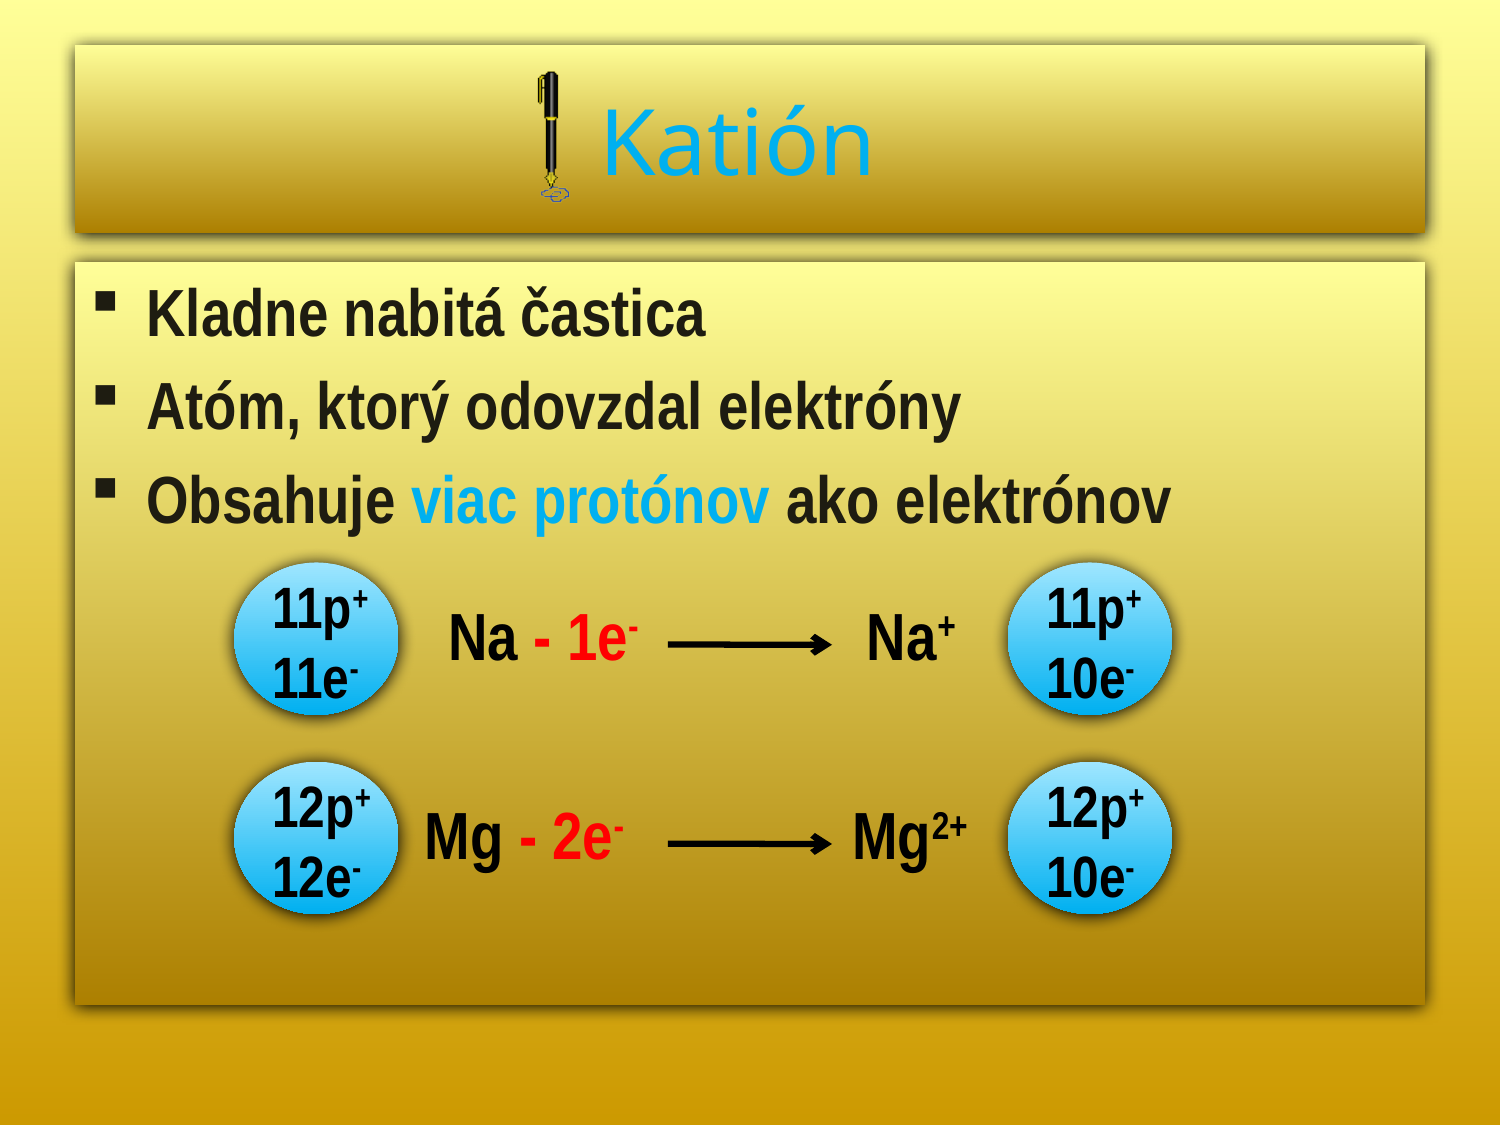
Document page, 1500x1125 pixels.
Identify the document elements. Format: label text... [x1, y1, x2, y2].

list Kladne nabitá častica Atóm, ktorý odovzdal elektróny Obsahuje viac protónov ako elektrónov [75, 262, 1425, 1005]
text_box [433, 585, 1002, 682]
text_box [234, 761, 411, 919]
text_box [415, 784, 1002, 882]
title Katión [75, 45, 1425, 233]
picture [527, 70, 580, 204]
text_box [1007, 562, 1184, 720]
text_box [234, 562, 411, 720]
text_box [1007, 761, 1184, 919]
